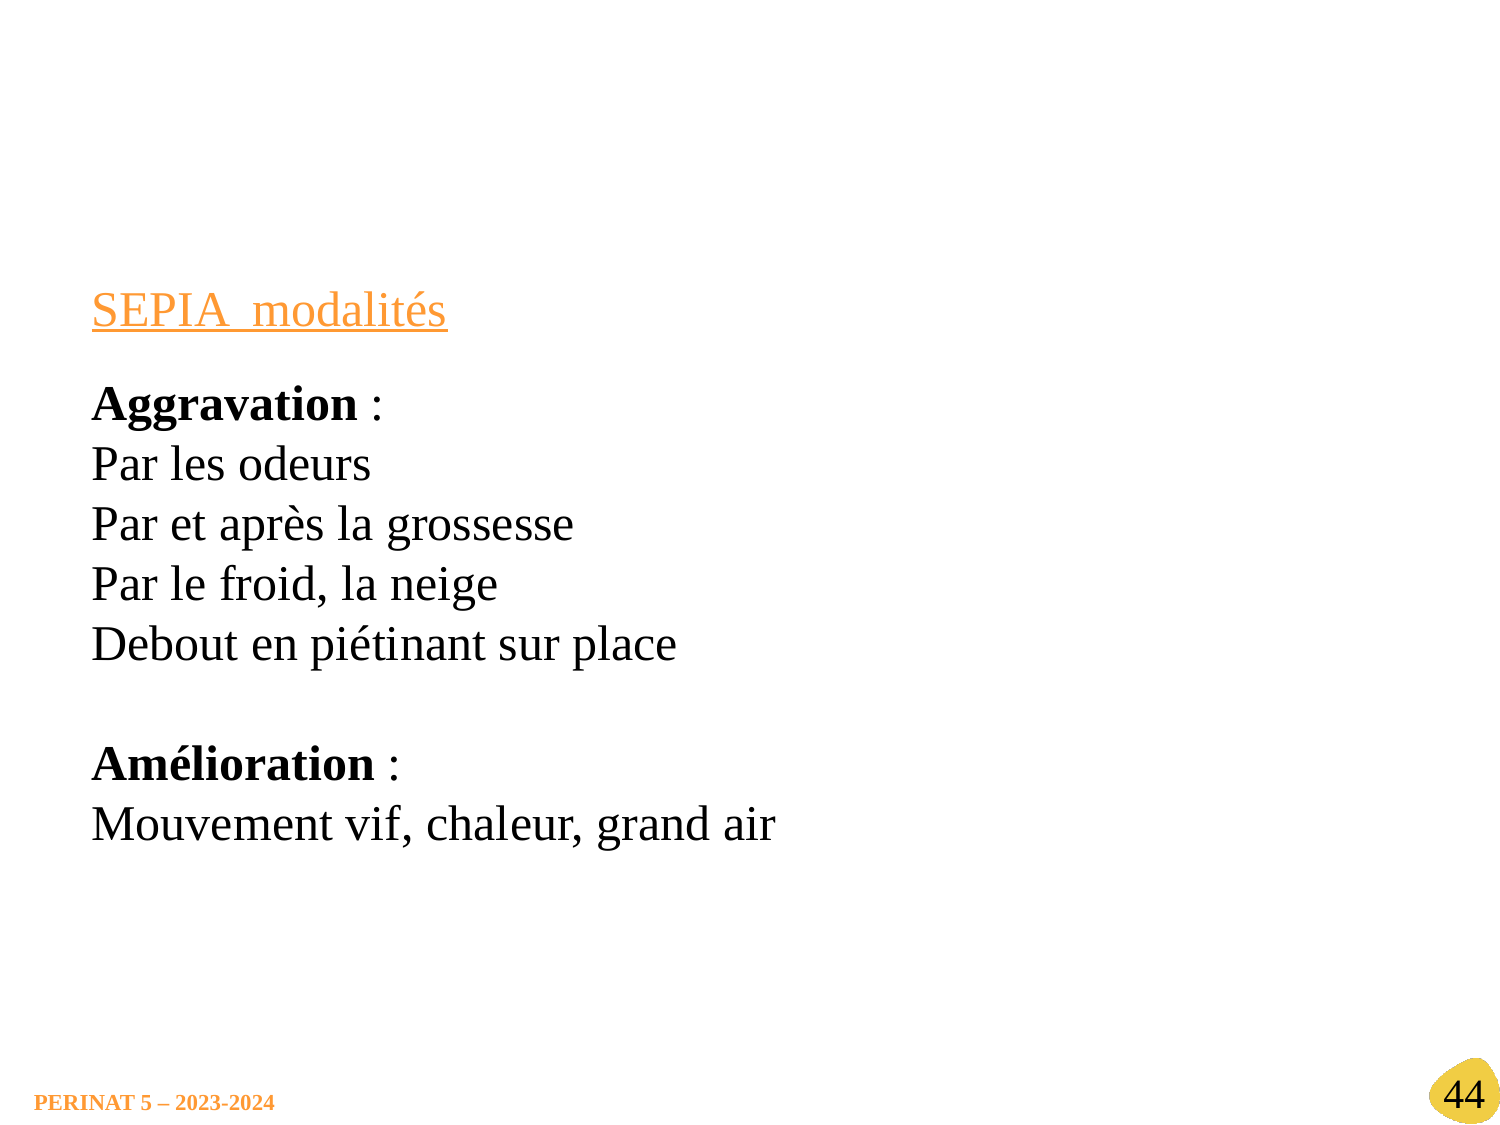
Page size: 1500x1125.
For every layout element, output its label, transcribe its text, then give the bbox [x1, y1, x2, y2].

picture [1423, 1057, 1500, 1125]
text_box SEPIA modalités [76, 268, 1436, 344]
text_box Aggravation : Par les odeurs Par et après la grossesse Par le froid, la neige Debout en piétinant sur place Amélioration : Mouvement vif, chaleur, grand air [76, 363, 827, 858]
